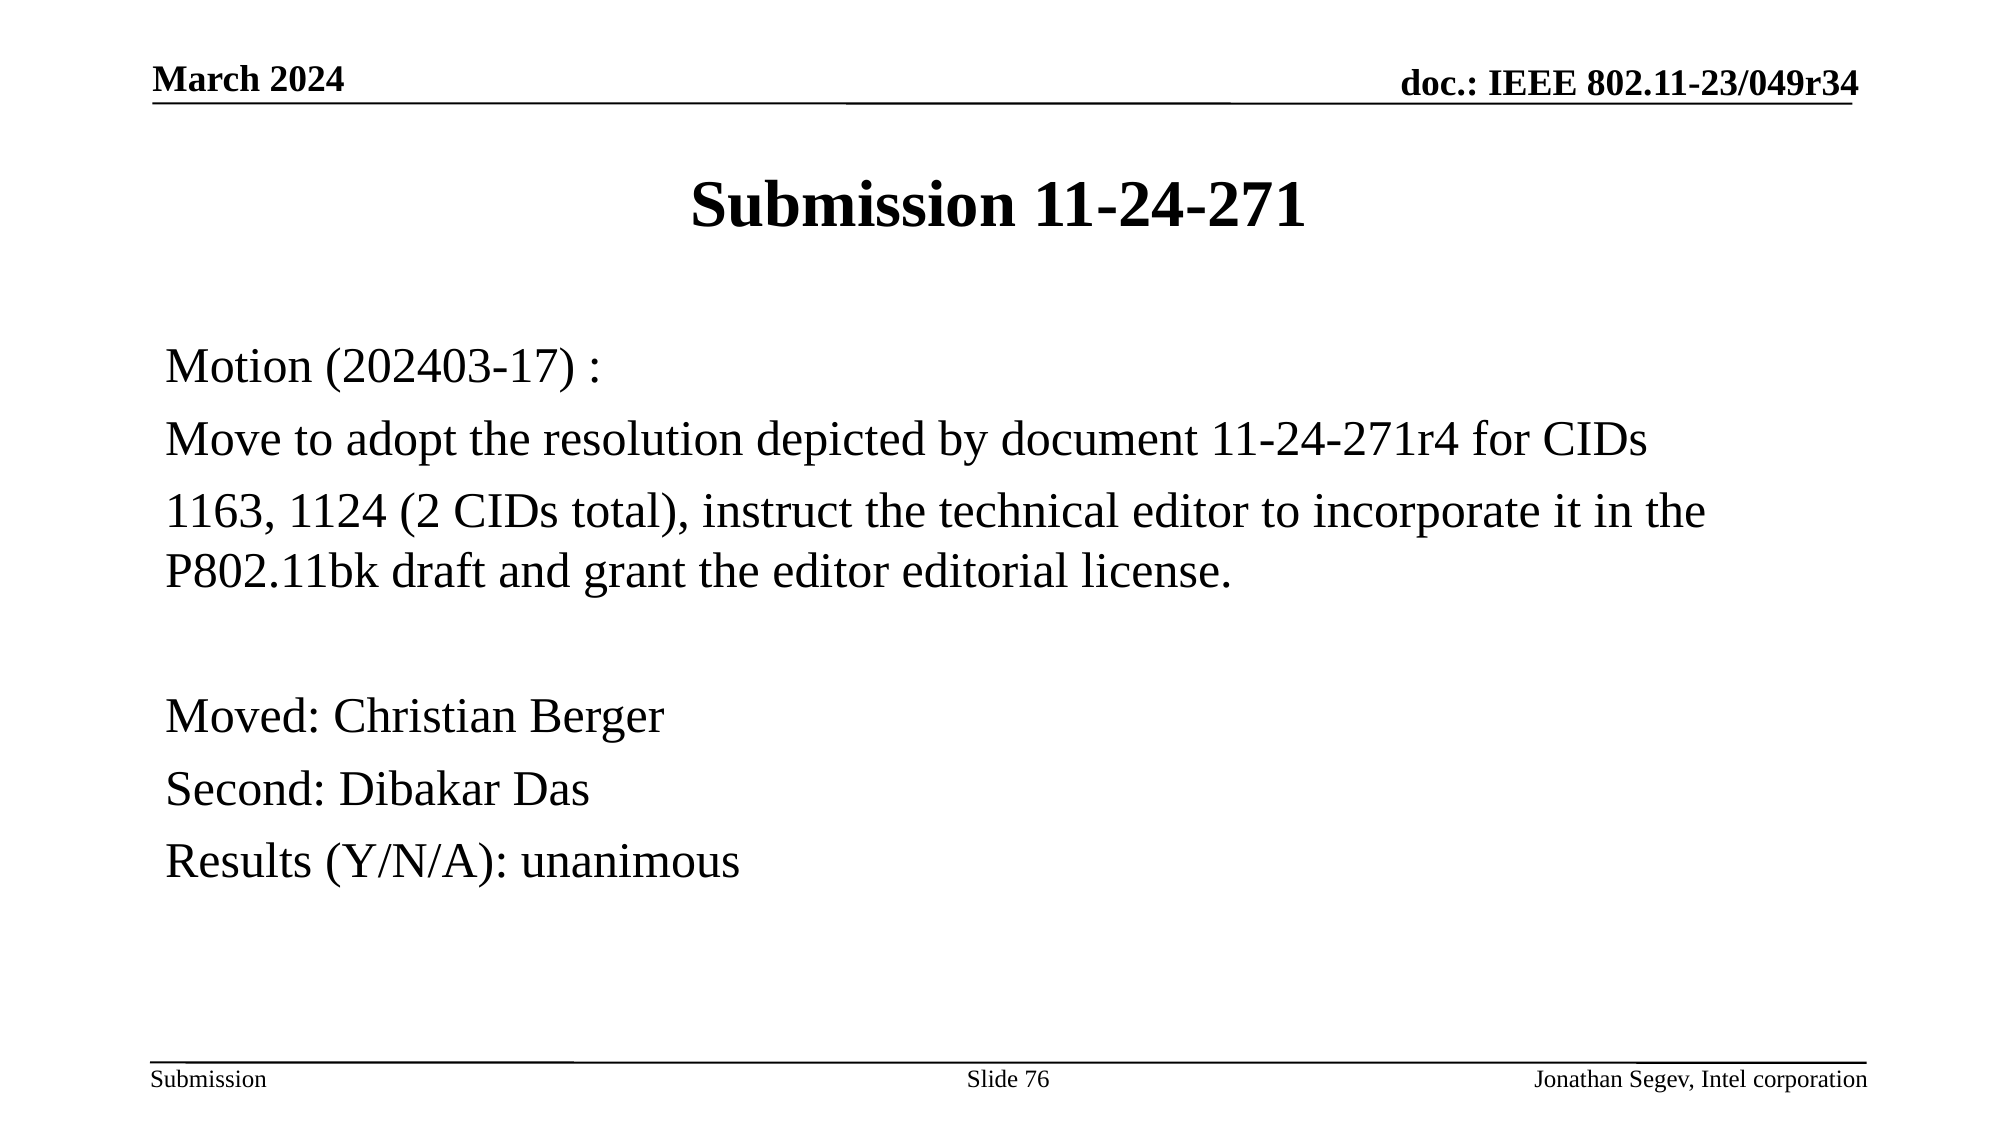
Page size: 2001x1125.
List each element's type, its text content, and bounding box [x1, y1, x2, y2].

slide_number Slide 76 [950, 1061, 1067, 1123]
footer Jonathan Segev, Intel corporation [1171, 1061, 1869, 1093]
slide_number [152, 54, 563, 100]
title Submission 11-24-271 [149, 112, 1850, 288]
list Motion (202403-17) : Move to adopt the resolution depicted by document 11-24-271r4 for CIDs 1163, 1124 (2 CIDs total), instruct the technical editor to incorporate it in the P802.11bk draft and grant the editor editorial license. Moved: Christian Berger Second: Dibakar Das Results (Y/N/A): unanimous [149, 324, 1850, 1000]
